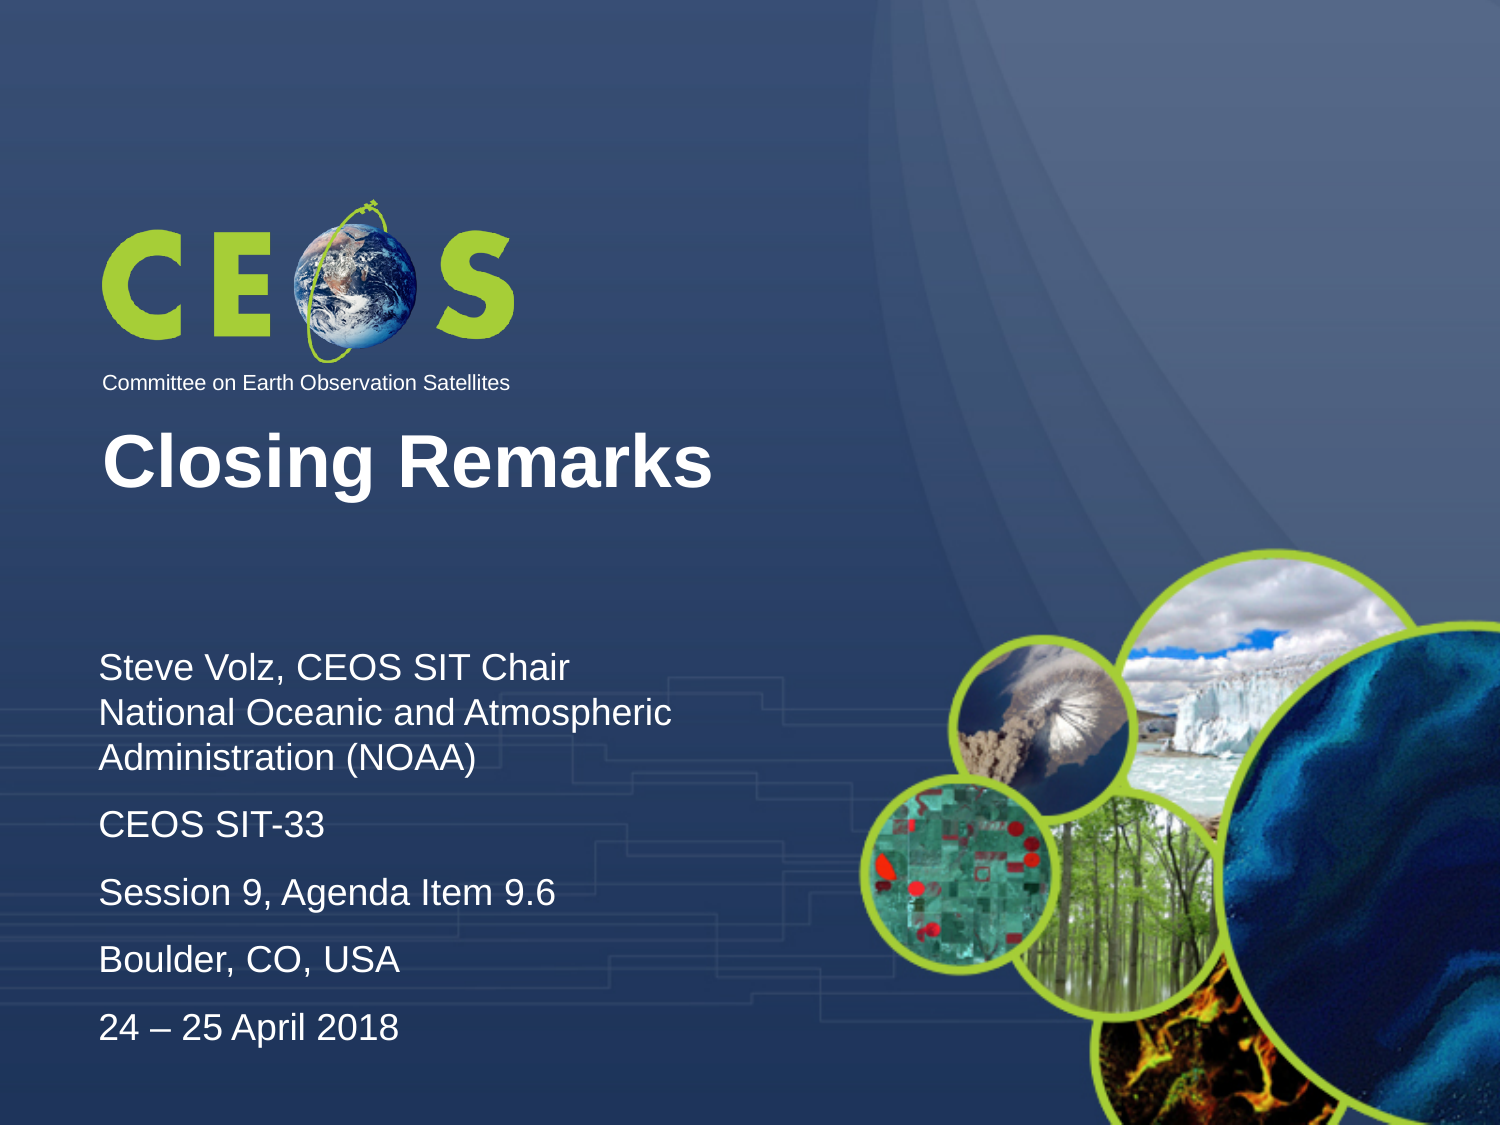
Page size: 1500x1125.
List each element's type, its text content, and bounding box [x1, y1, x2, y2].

picture [0, 0, 1500, 1125]
title Closing Remarks [102, 412, 1045, 576]
picture [1435, 1058, 1443, 1065]
text_box Steve Volz, CEOS SIT Chair National Oceanic and Atmospheric Administration (NOAA) CEOS SIT-33 Session 9, Agenda Item 9.6 Boulder, CO, USA 24 – 25 April 2018 [98, 620, 888, 1038]
text_box Committee on Earth Observation Satellites [102, 368, 563, 403]
